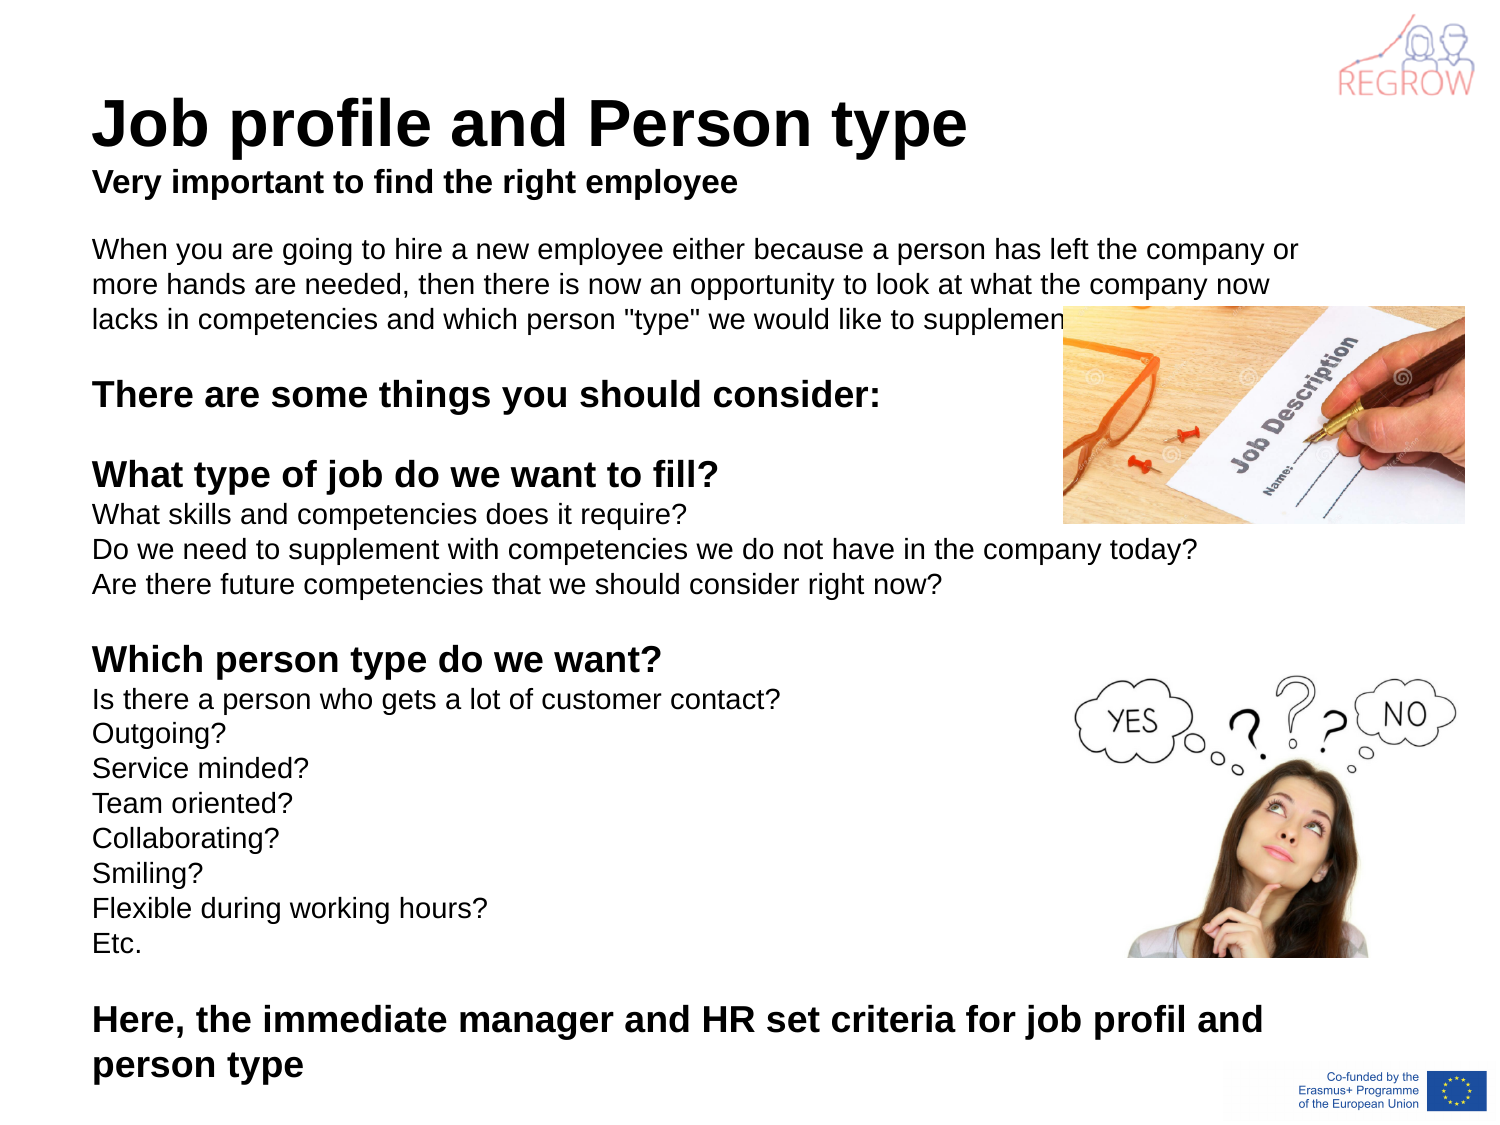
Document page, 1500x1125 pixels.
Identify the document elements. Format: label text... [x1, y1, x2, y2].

picture [1062, 306, 1465, 525]
picture [1352, 1061, 1496, 1121]
picture [1062, 665, 1459, 958]
text_box When you are going to hire a new employee either because a person has left the company or more hands are needed, then there is now an opportunity to look at what the company now lacks in competencies and which person "type" we would like to supplement with . There are some things you should consider: What type of job do we want to fill? What skills and competencies does it require? Do we need to supplement with competencies we do not have in the company today? Are there future competencies that we should consider right now? Which person type do we want? Is there a person who gets a lot of customer contact? Outgoing? Service minded? Team oriented? Collaborating? Smiling? Flexible during working hours? Etc. Here, the immediate manager and HR set criteria for job profil and person type [77, 222, 1352, 1125]
picture [1325, 3, 1487, 112]
text_box Job profile and Person type Very important to find the right employee [77, 72, 1391, 288]
